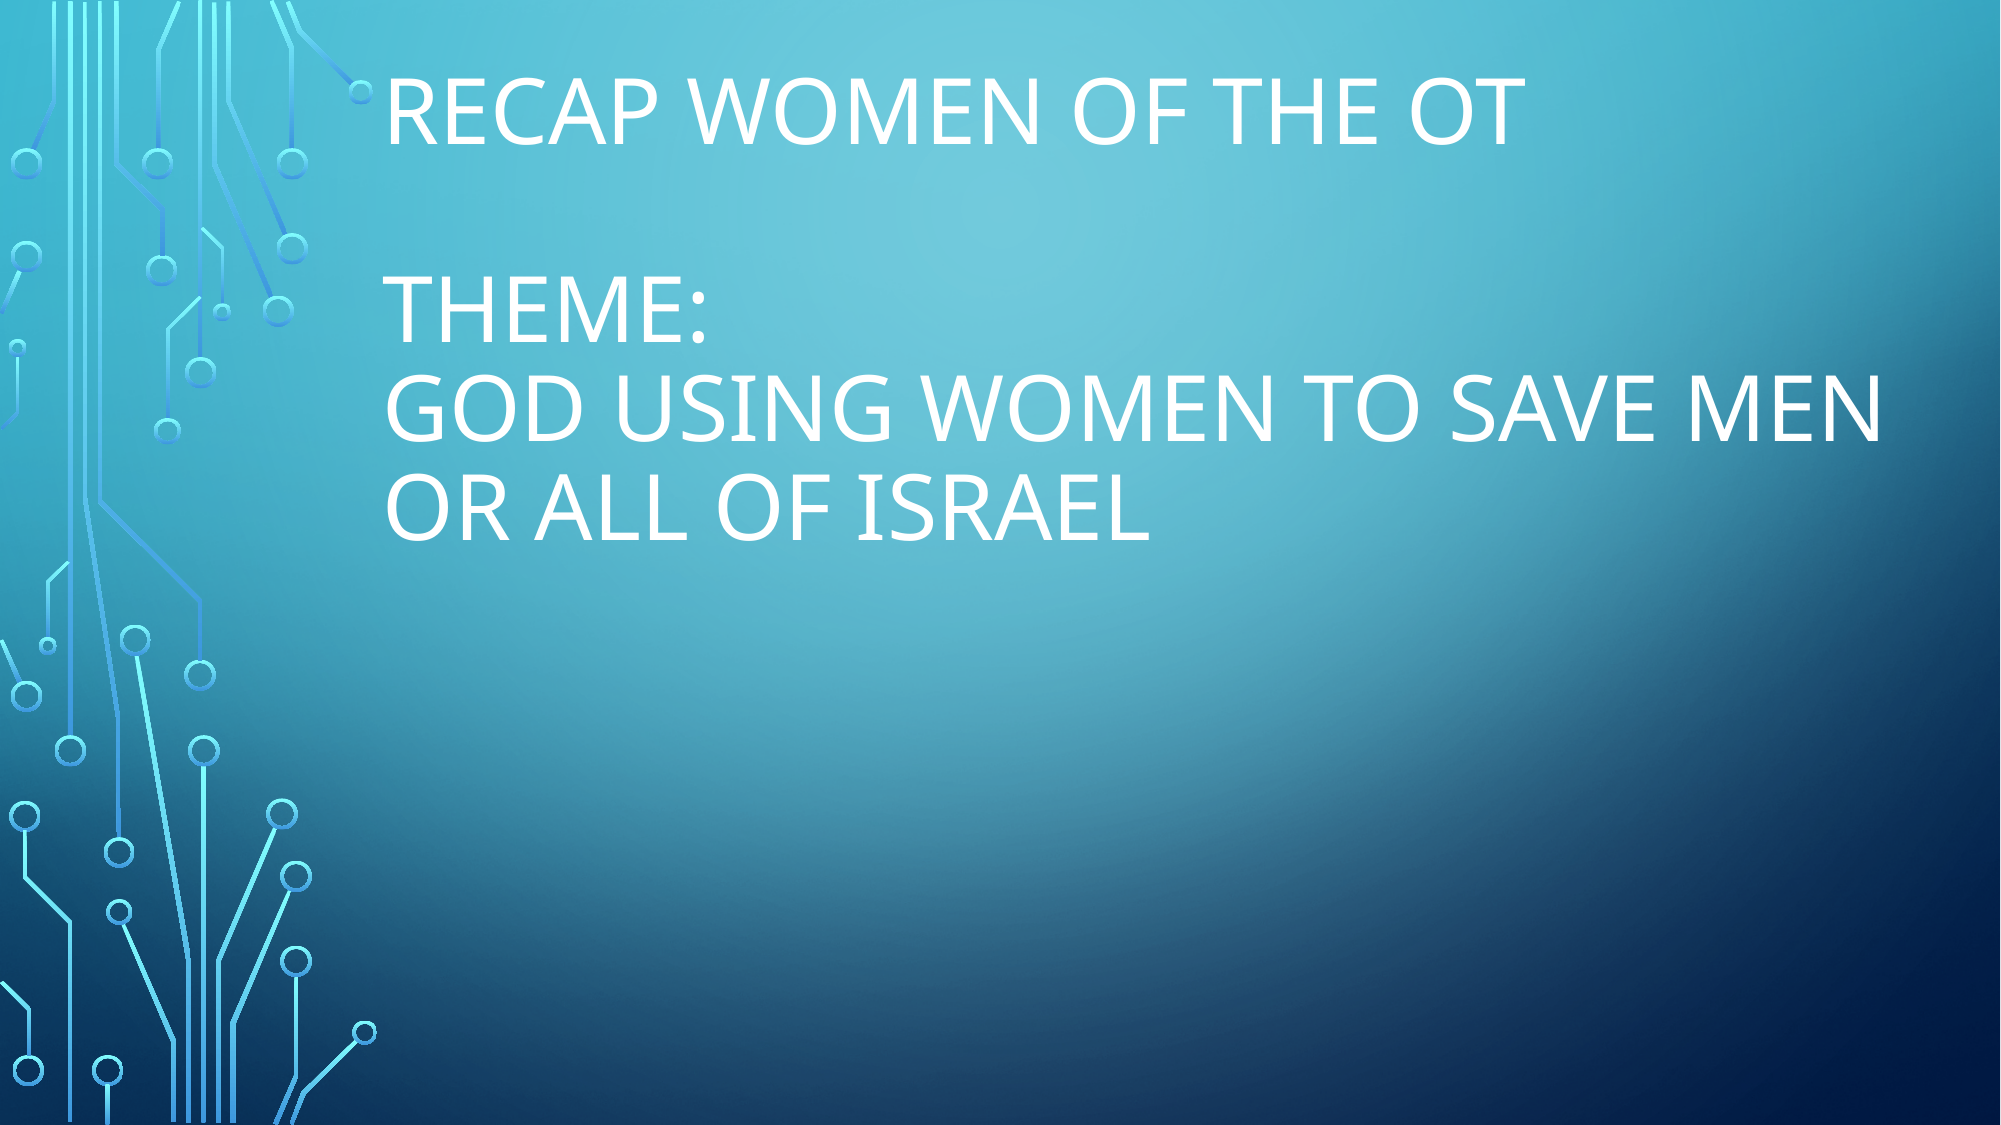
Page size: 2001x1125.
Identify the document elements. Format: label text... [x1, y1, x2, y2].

title Recap women of the ot theme: god using women to save men or all of Israel [367, 58, 1946, 1059]
